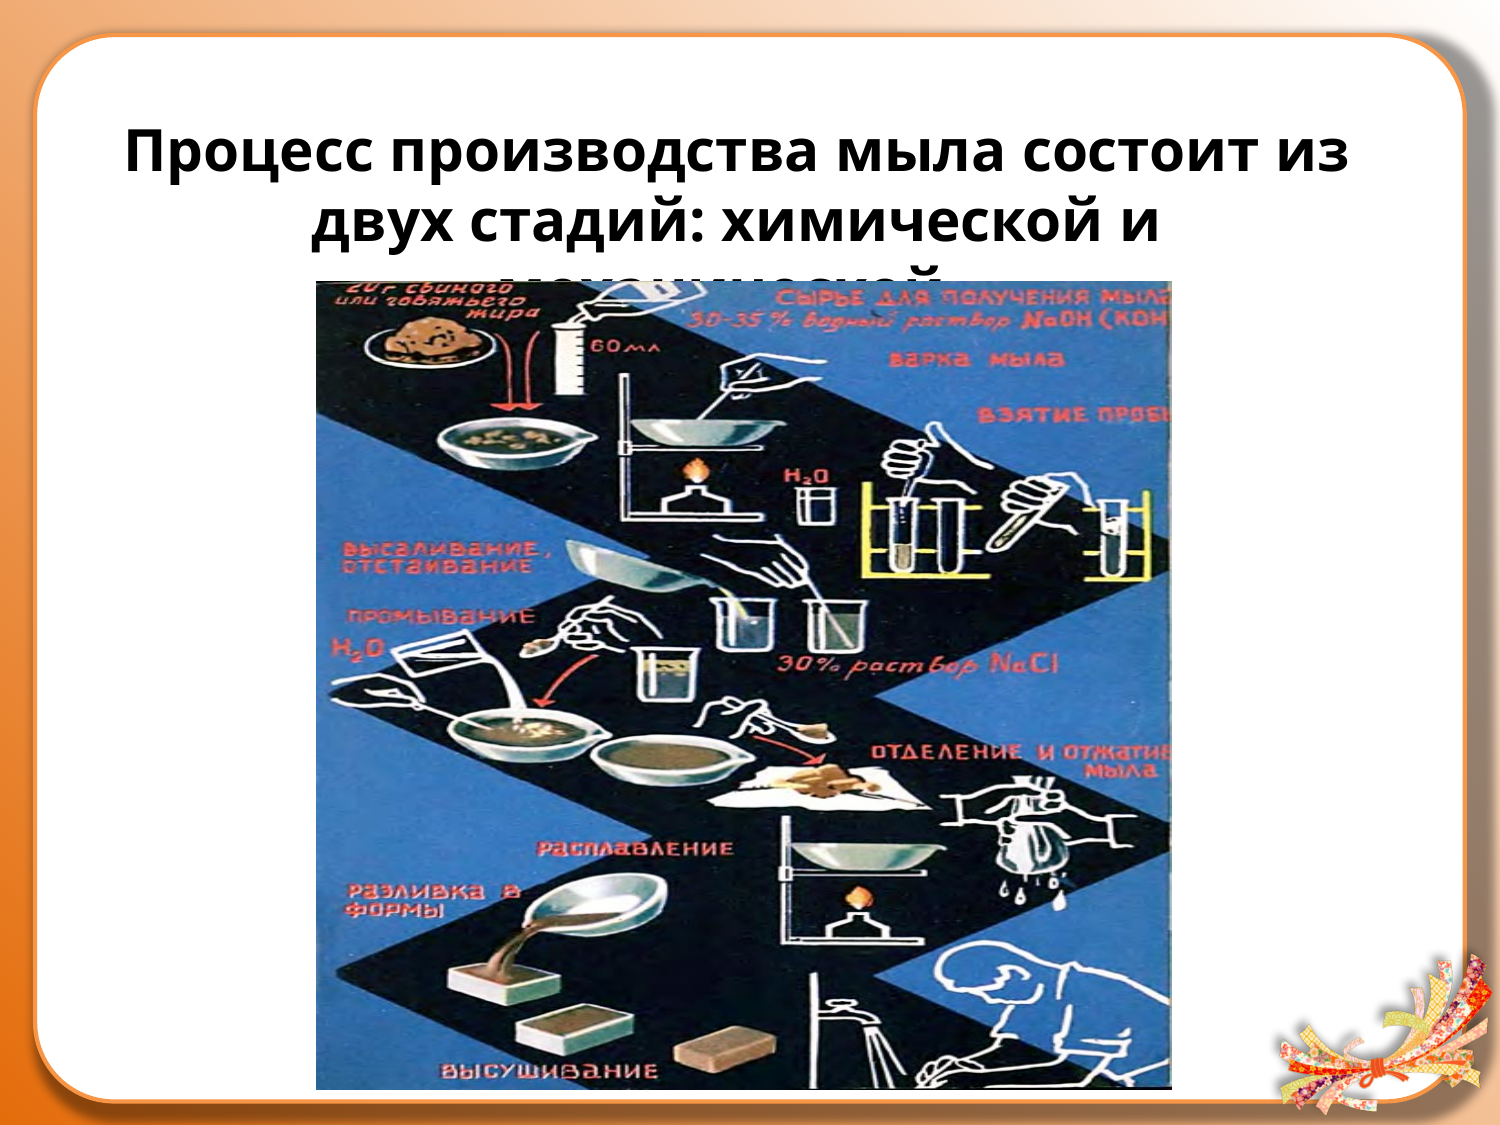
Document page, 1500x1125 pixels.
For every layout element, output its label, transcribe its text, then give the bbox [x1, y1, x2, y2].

picture [1270, 952, 1500, 1119]
picture [316, 280, 1173, 1090]
text_box Процесс производства мыла состоит из двух стадий: химической и механической. [70, 105, 1404, 331]
